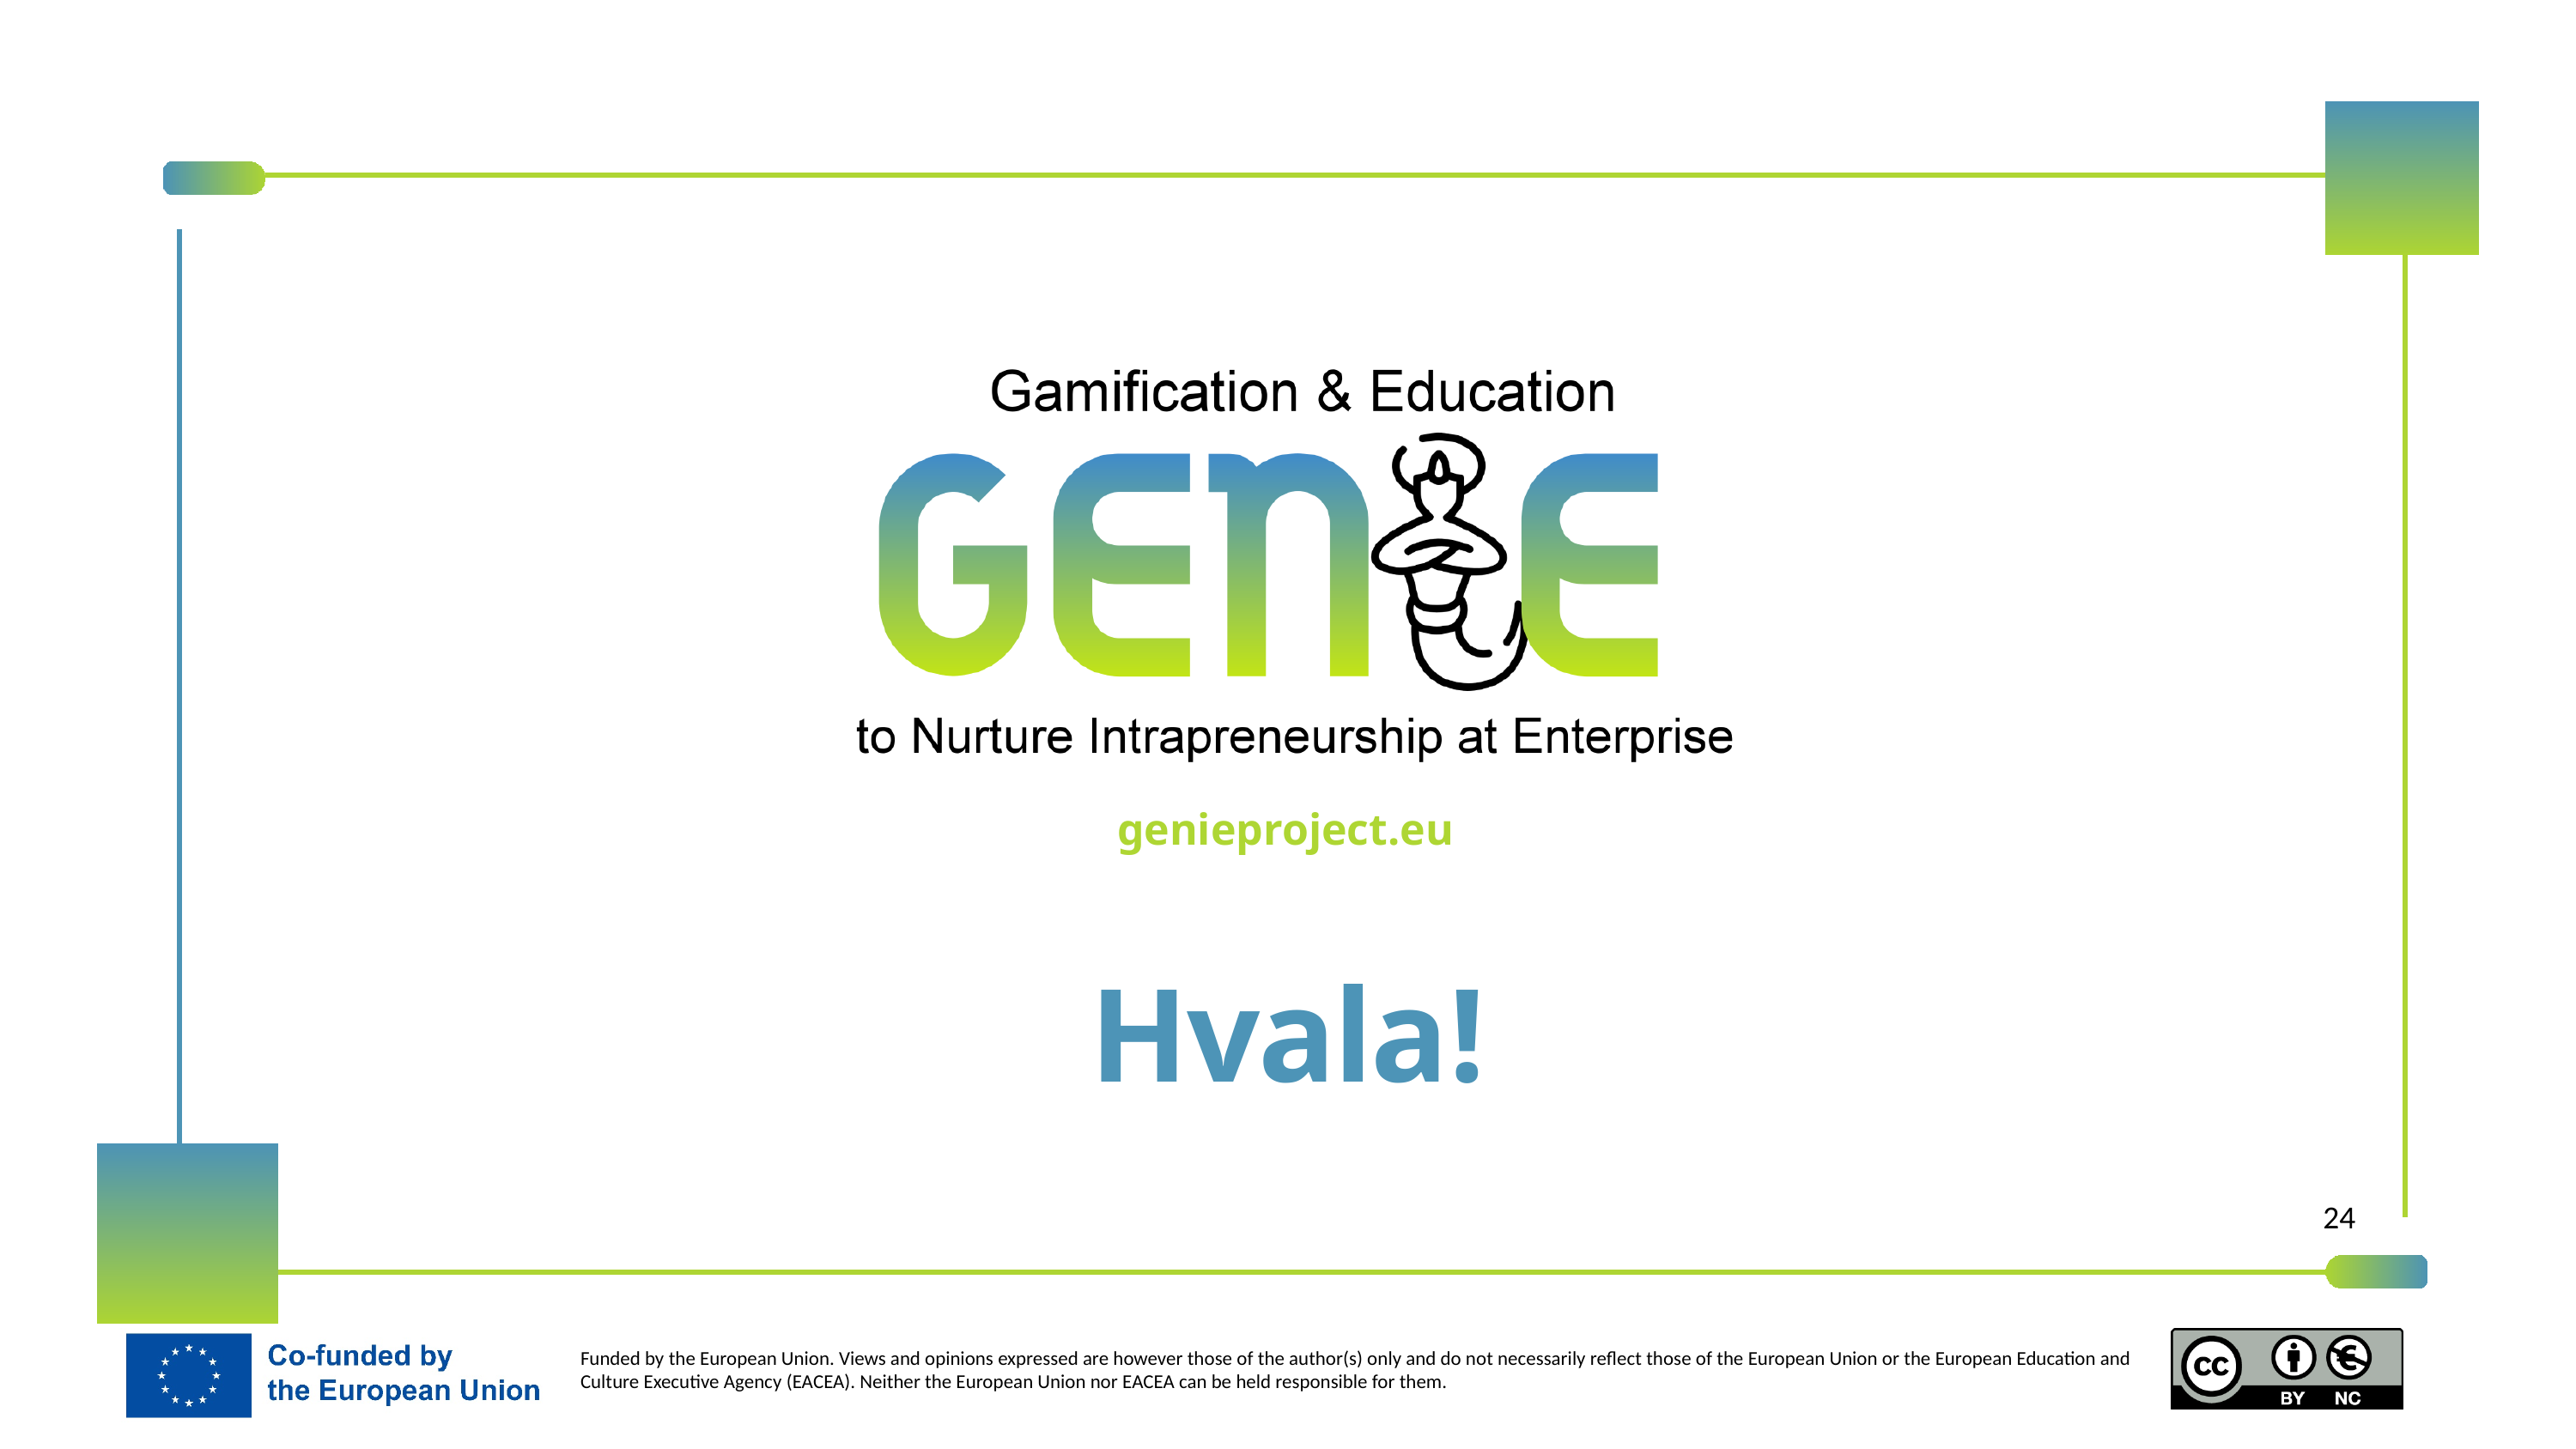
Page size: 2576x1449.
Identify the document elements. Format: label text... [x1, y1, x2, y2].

picture [97, 1143, 278, 1324]
picture [2171, 1328, 2403, 1410]
picture [2325, 1255, 2427, 1288]
picture [111, 1328, 562, 1423]
picture [2325, 101, 2479, 255]
picture [163, 161, 265, 195]
text_box genieproject.eu [1100, 796, 1471, 933]
picture [831, 346, 1745, 775]
text_box Hvala! [643, 947, 1932, 1116]
